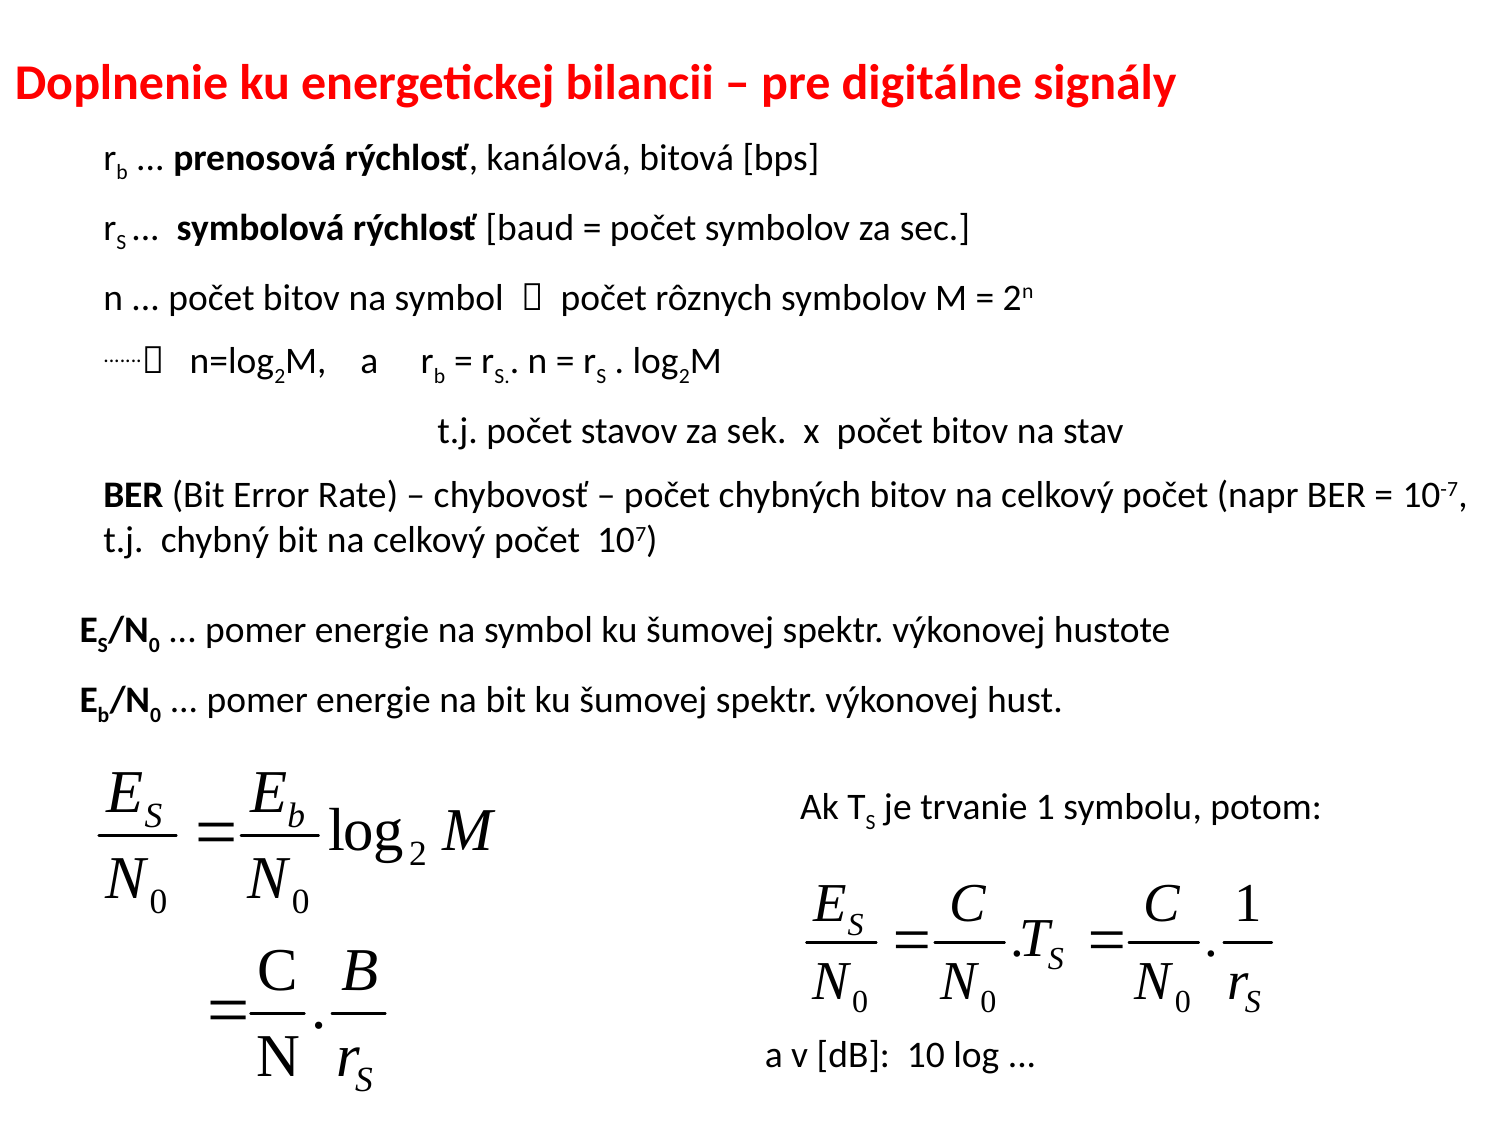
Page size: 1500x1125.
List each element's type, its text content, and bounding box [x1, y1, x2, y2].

text_box a v [dB]: 10 log ... [749, 1023, 1465, 1083]
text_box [88, 751, 514, 1107]
text_box rb ... prenosová rýchlosť, kanálová, bitová [bps] rS ... symbolová rýchlosť [baud = počet symbolov za sec.] n ... počet bitov na symbol  počet rôznych symbolov M = 2n ....... n=log2M, a rb = rS.. n = rS . log2M t.j. počet stavov za sek. x počet bitov na stav BER (Bit Error Rate) – chybovosť – počet chybných bitov na celkový počet (napr BER = 10-7, t.j. chybný bit na celkový počet 107) [88, 125, 1500, 568]
text_box Doplnenie ku energetickej bilancii – pre digitálne signály [0, 42, 1500, 118]
text_box ES/N0 ... pomer energie na symbol ku šumovej spektr. výkonovej hustote Eb/N0 ... pomer energie na bit ku šumovej spektr. výkonovej hust. [64, 597, 1471, 734]
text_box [796, 869, 1282, 1025]
text_box Ak TS je trvanie 1 symbolu, potom: [785, 774, 1500, 841]
